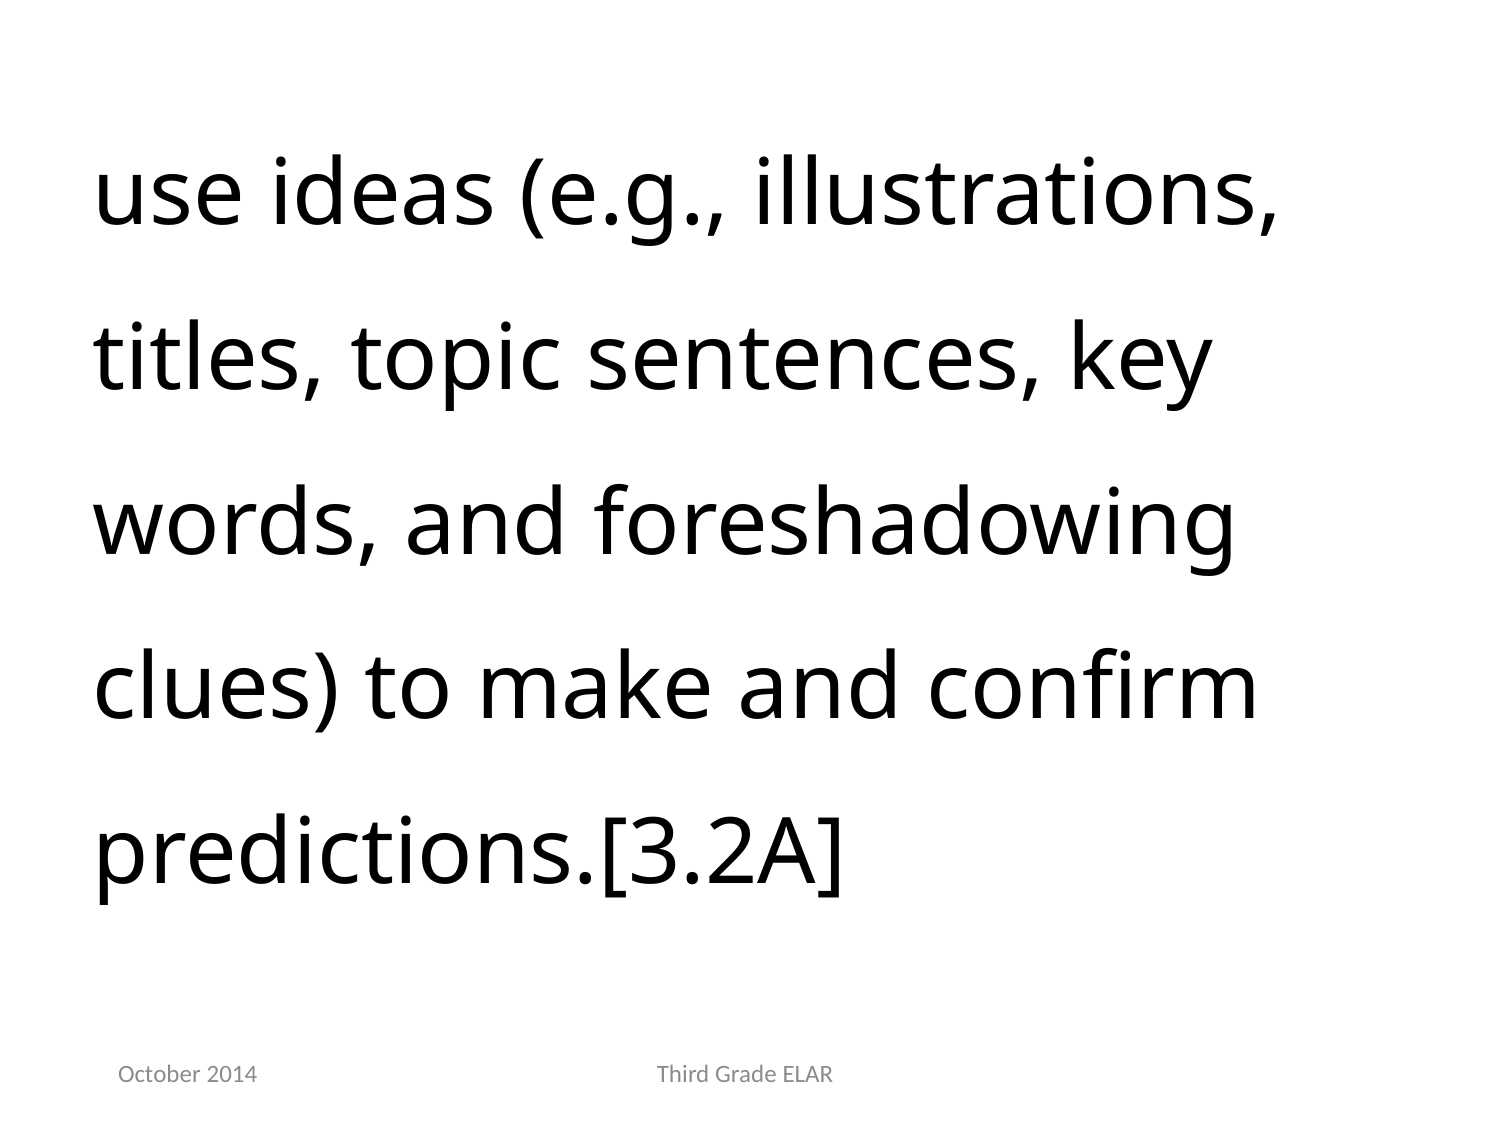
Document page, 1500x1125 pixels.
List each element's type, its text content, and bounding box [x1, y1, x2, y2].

footer Third Grade ELAR [492, 1042, 999, 1103]
subtitle use ideas (e.g., illustrations, titles, topic sentences, key words, and foreshadowing clues) to make and confirm predictions.[3.2A] [78, 70, 1429, 1014]
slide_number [103, 1042, 441, 1103]
